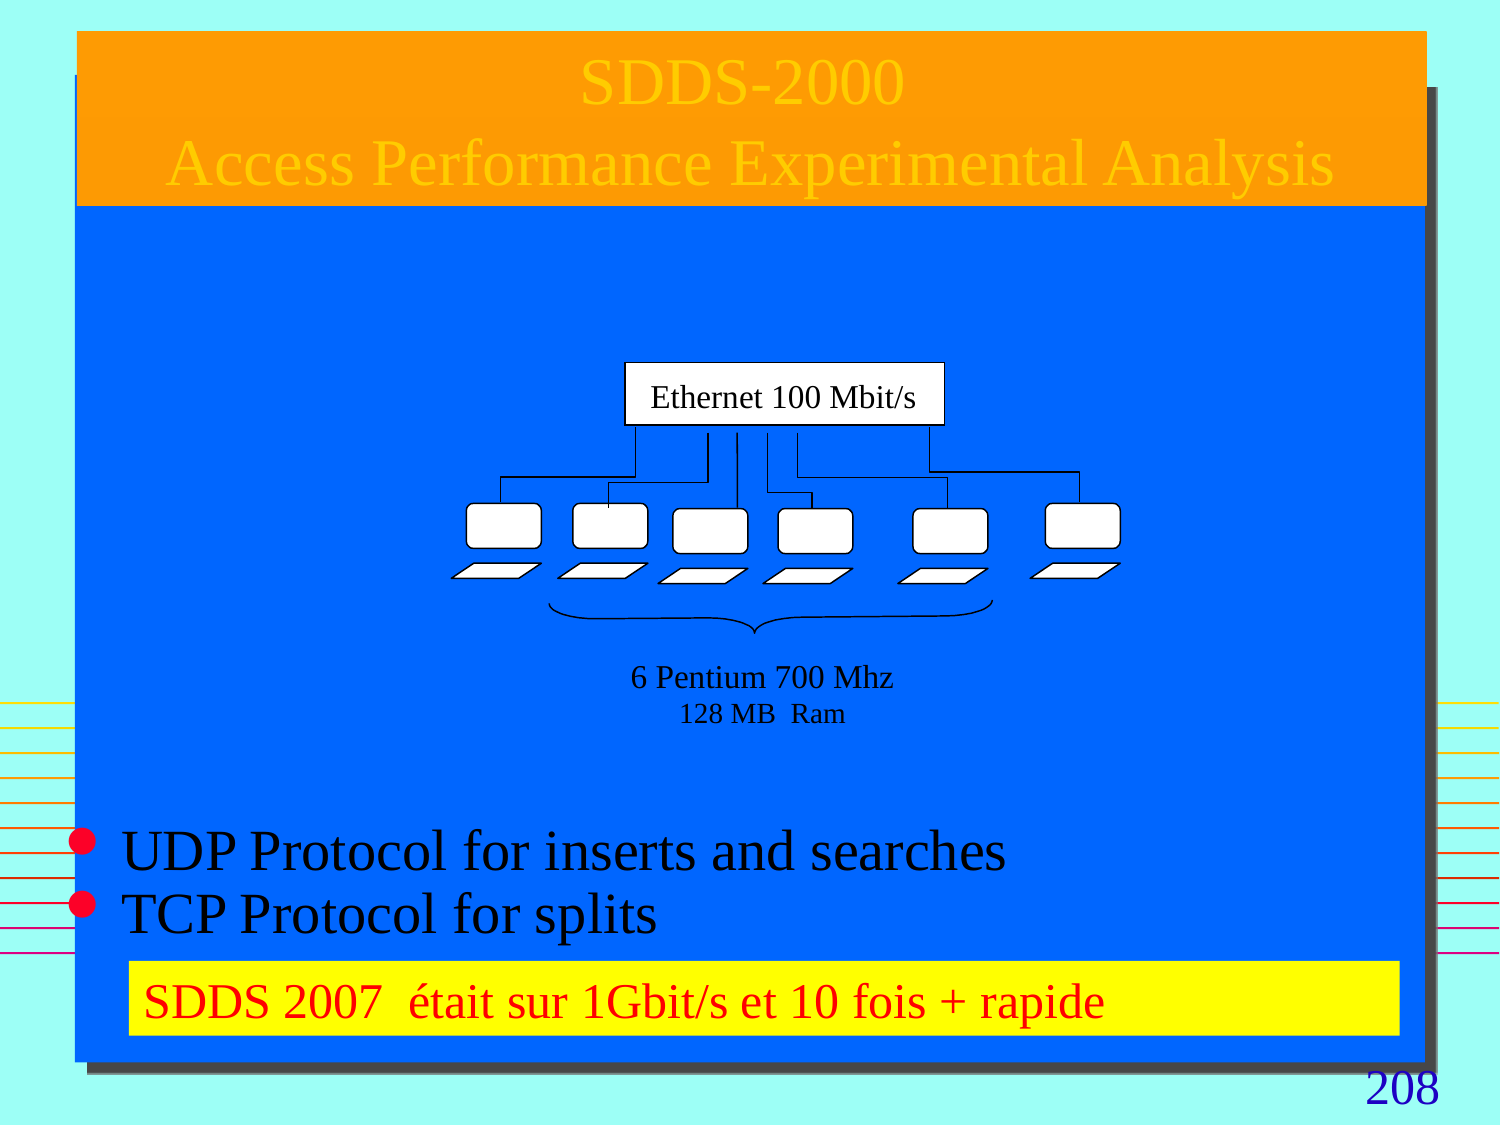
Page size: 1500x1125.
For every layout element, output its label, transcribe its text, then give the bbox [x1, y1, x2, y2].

text_box [658, 568, 748, 584]
text_box 6 Pentium 700 Mhz 128 MB Ram [630, 654, 895, 730]
text_box [624, 362, 945, 425]
text_box [762, 568, 853, 584]
text_box [897, 568, 988, 584]
text_box [1030, 563, 1121, 579]
text_box [929, 427, 1080, 503]
text_box [500, 427, 636, 503]
text_box [912, 508, 988, 554]
text_box SDDS 2007 était sur 1Gbit/s et 10 fois + rapide [128, 960, 1400, 1036]
text_box SDDS-2000 Access Performance Experimental Analysis [76, 31, 1427, 206]
text_box [451, 563, 542, 579]
text_box [549, 599, 993, 634]
text_box [797, 432, 948, 508]
text_box UDP Protocol for inserts and searches TCP Protocol for splits [50, 812, 1438, 1025]
text_box [572, 503, 648, 549]
text_box Ethernet 100 Mbit/s [650, 374, 918, 415]
text_box [672, 508, 748, 554]
text_box [778, 508, 853, 554]
text_box [466, 503, 542, 549]
text_box [767, 432, 813, 508]
text_box [608, 432, 708, 508]
text_box [557, 563, 648, 579]
text_box [1045, 503, 1121, 549]
